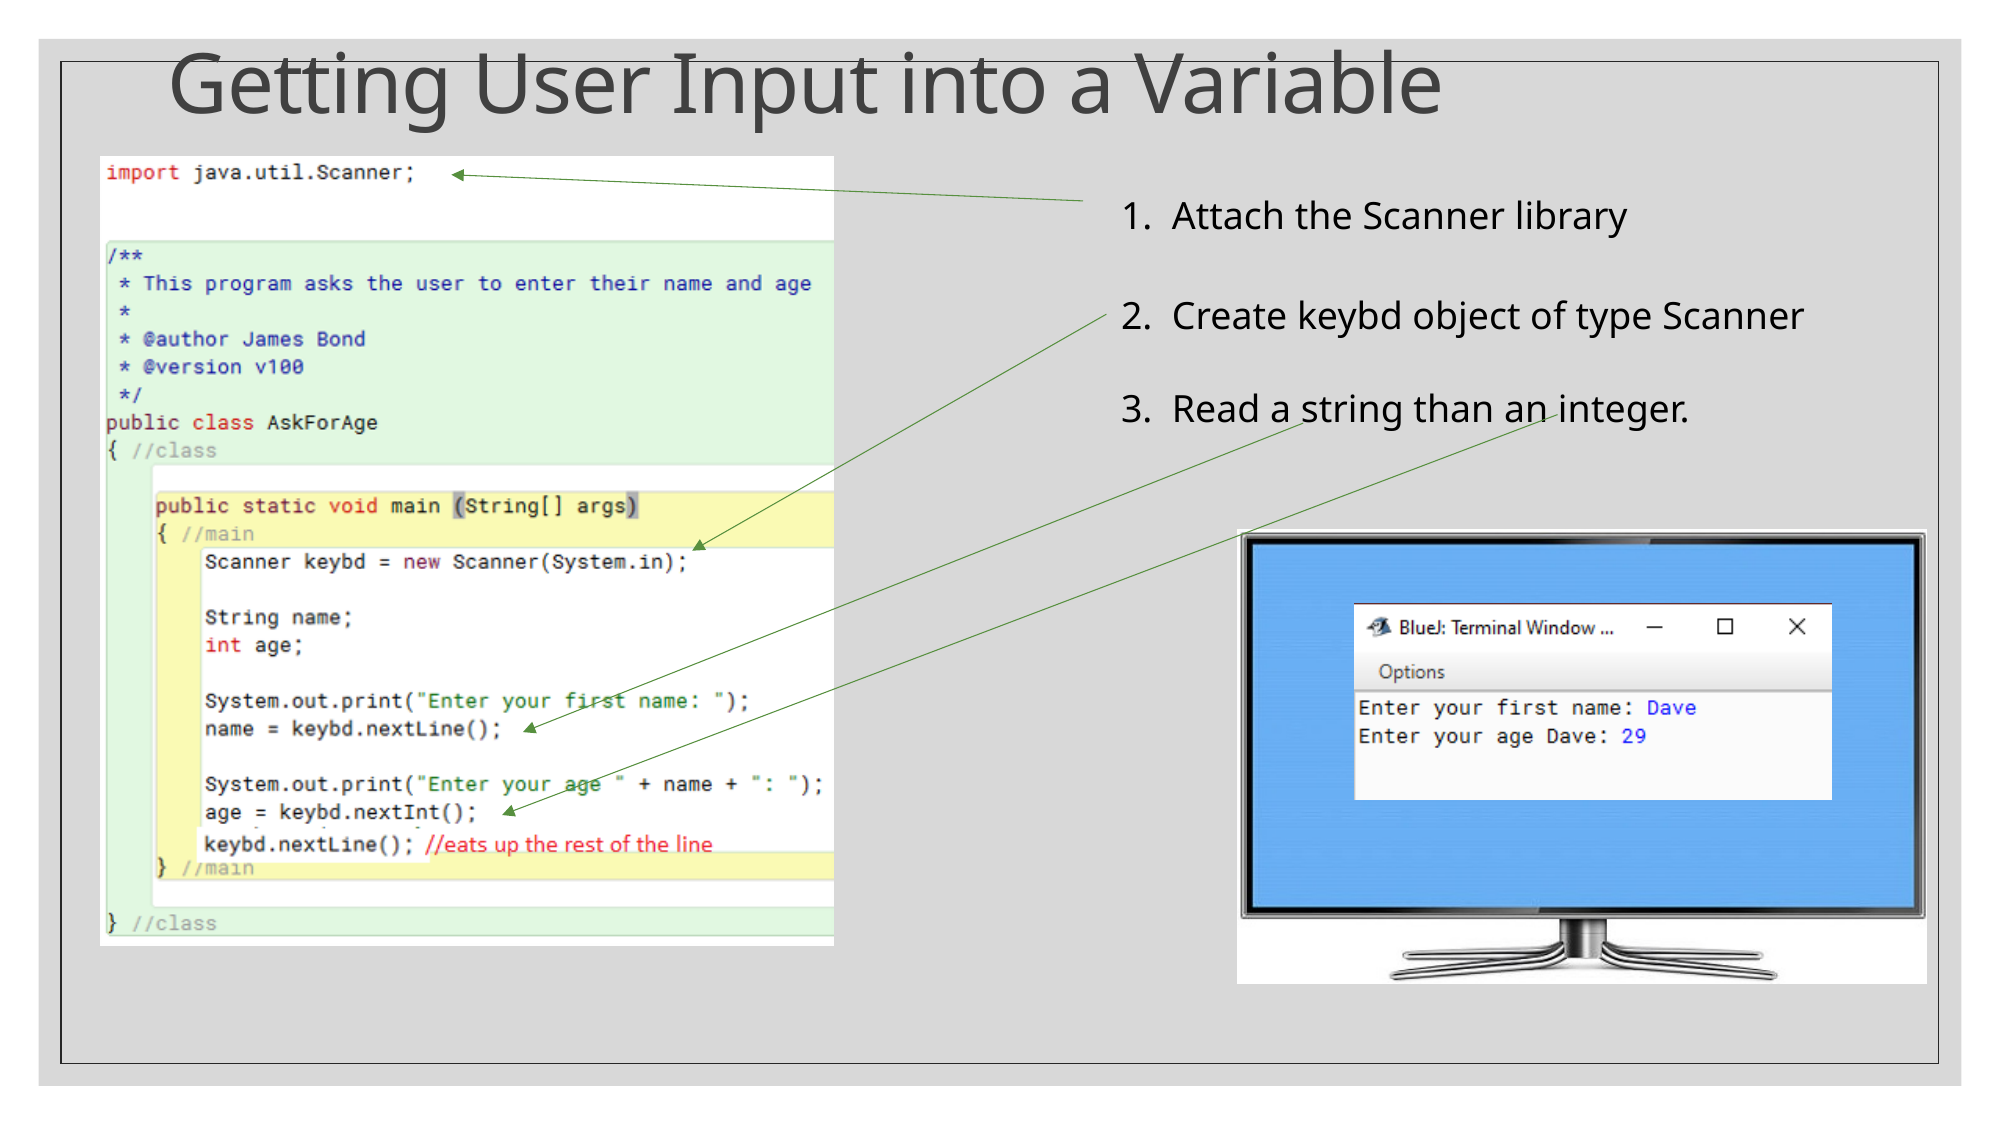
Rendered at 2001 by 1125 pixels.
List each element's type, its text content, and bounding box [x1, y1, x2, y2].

text_box 2. Create keybd object of type Scanner [1106, 284, 1891, 344]
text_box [502, 414, 1558, 816]
text_box Getting User Input into a Variable [153, 34, 1804, 161]
picture [100, 156, 834, 946]
text_box 1. Attach the Scanner library [1106, 184, 1738, 245]
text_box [451, 174, 1083, 201]
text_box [692, 314, 1107, 410]
text_box 3. Read a string than an integer. [1114, 377, 1891, 438]
picture [1237, 529, 1927, 985]
